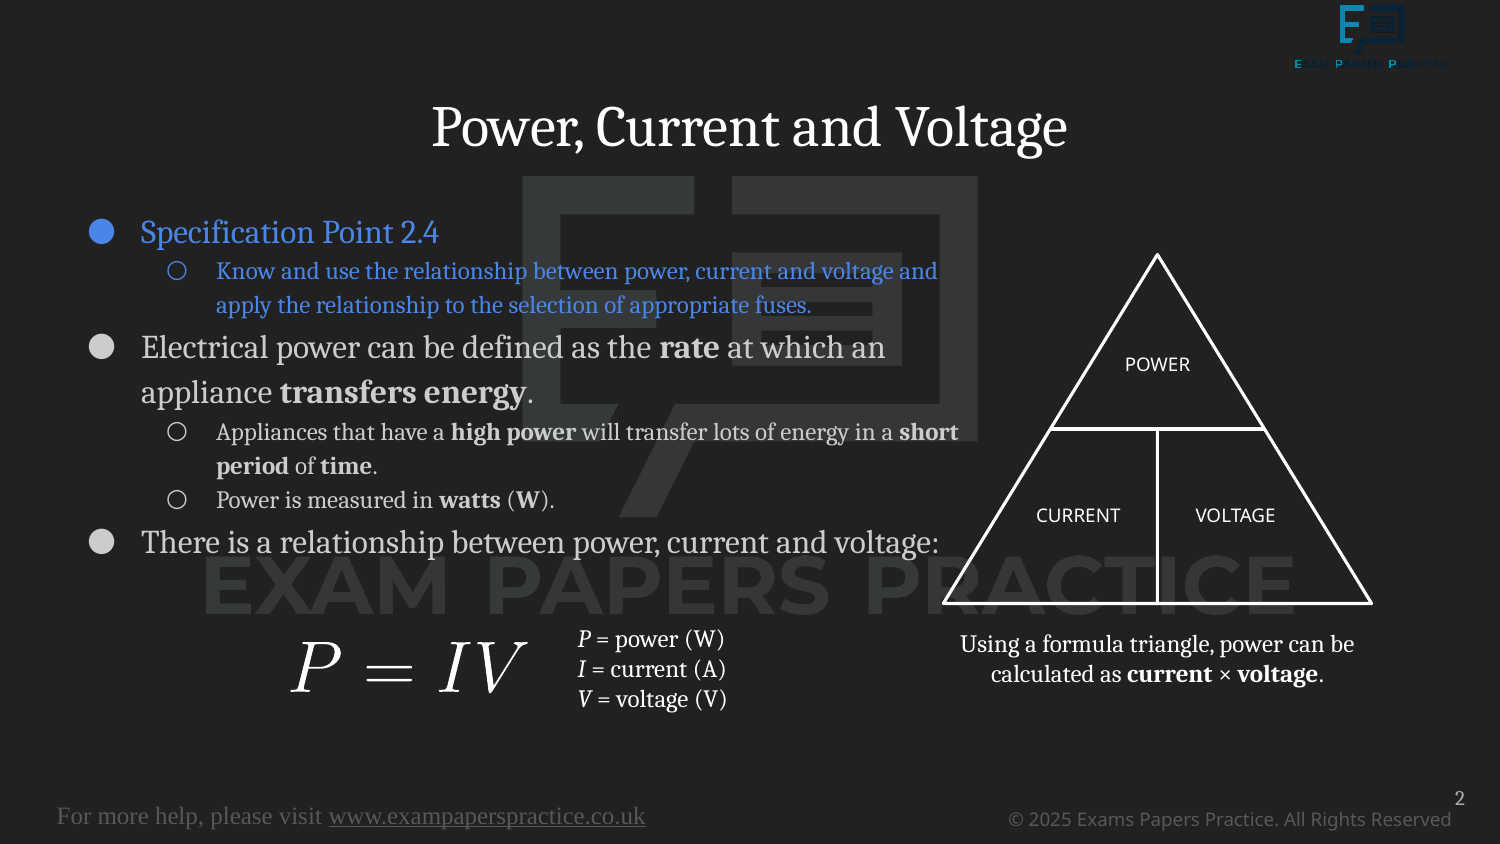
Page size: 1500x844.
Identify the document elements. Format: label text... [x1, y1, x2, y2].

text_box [943, 254, 1372, 704]
slide_number 2 [1389, 764, 1480, 830]
picture [1295, 5, 1449, 68]
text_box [290, 606, 798, 729]
title Power, Current and Voltage [51, 72, 1449, 167]
list Specification Point 2.4 Know and use the relationship between power, current and voltage and apply the relationship to the selection of appropriate fuses. Electrical power can be defined as the rate at which an appliance transfers energy. Appliances that have a high power will transfer lots of energy in a short period of time. Power is measured in watts (W). There is a relationship between power, current and voltage: [51, 189, 977, 579]
